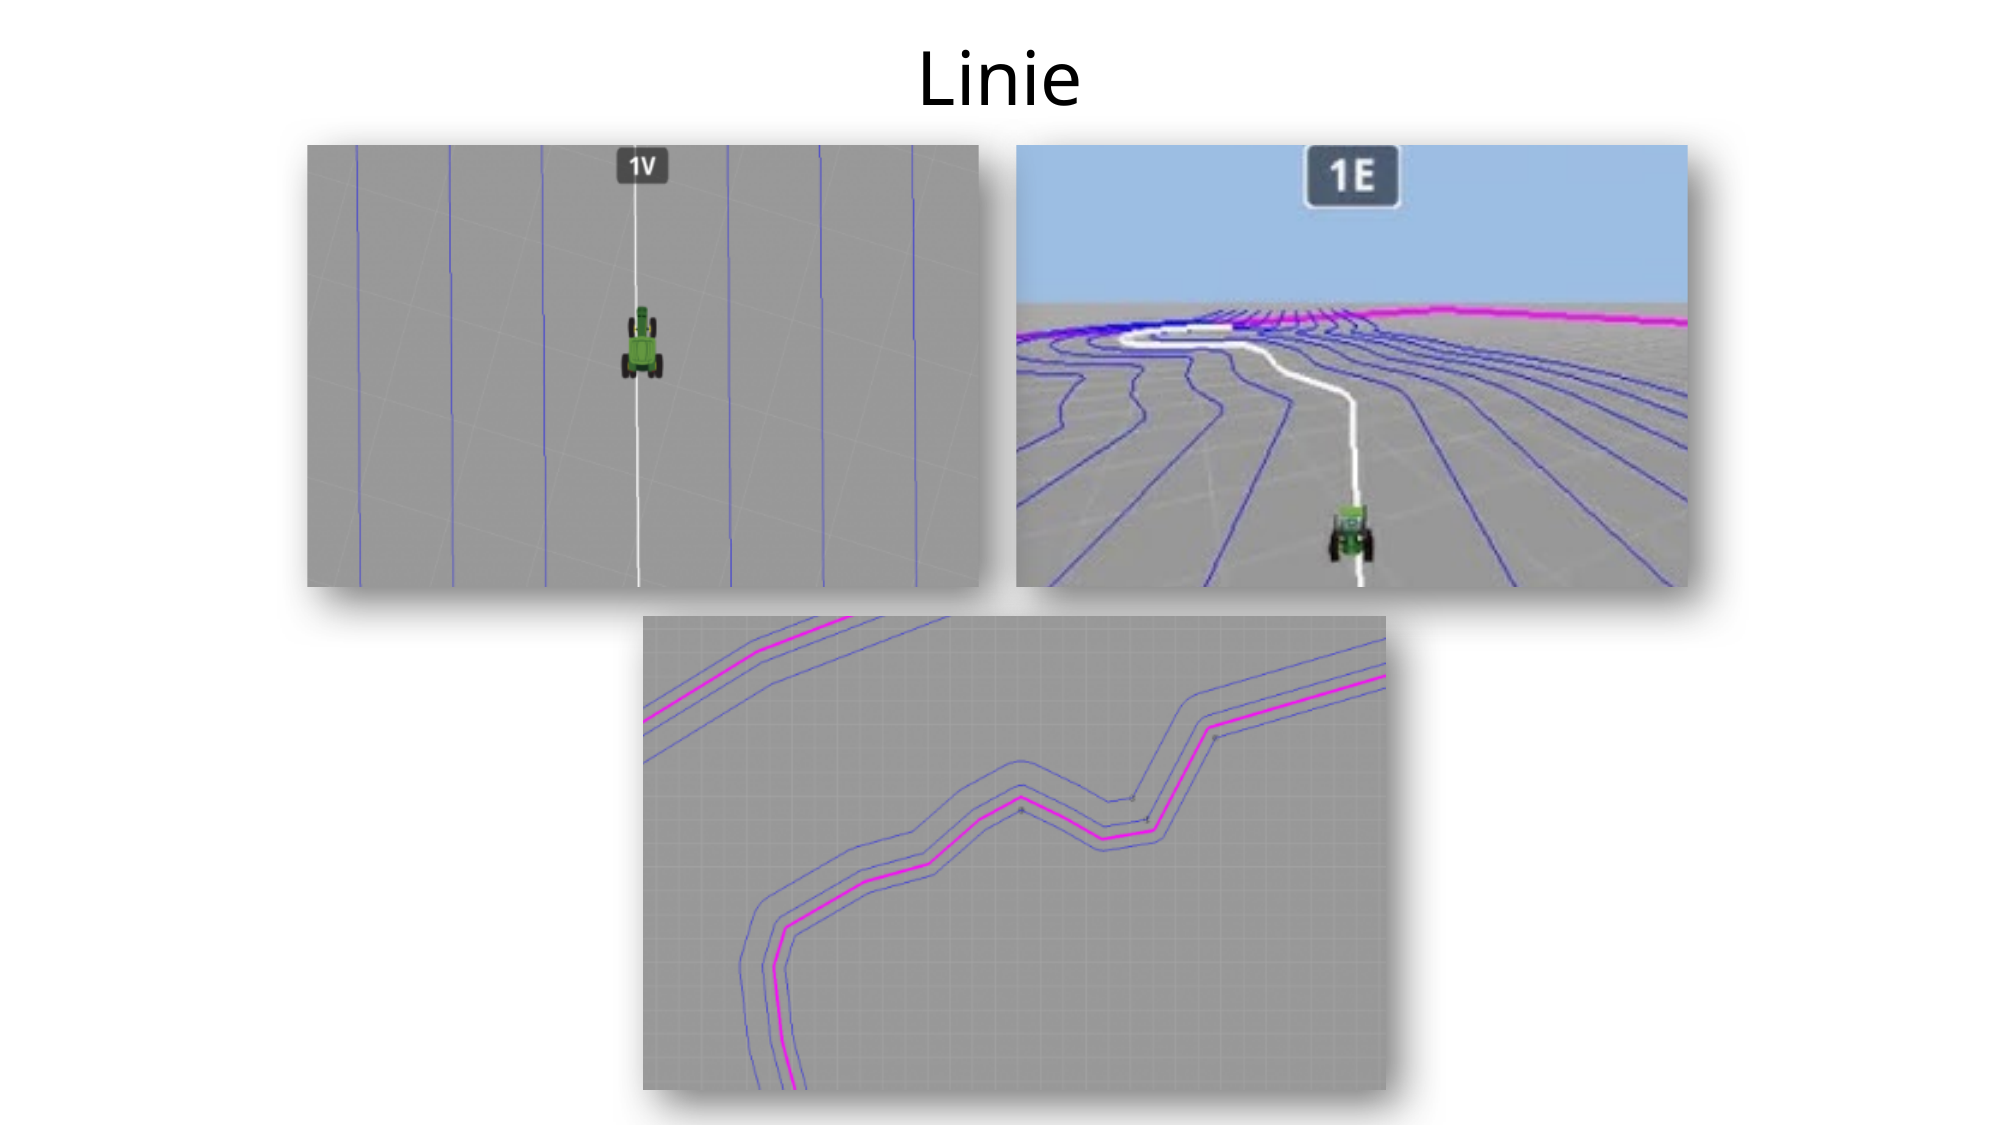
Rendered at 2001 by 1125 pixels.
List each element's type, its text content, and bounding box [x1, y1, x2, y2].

picture [1016, 145, 1688, 587]
picture [643, 616, 1386, 1090]
picture [307, 145, 979, 587]
title Linie [137, 3, 1863, 160]
